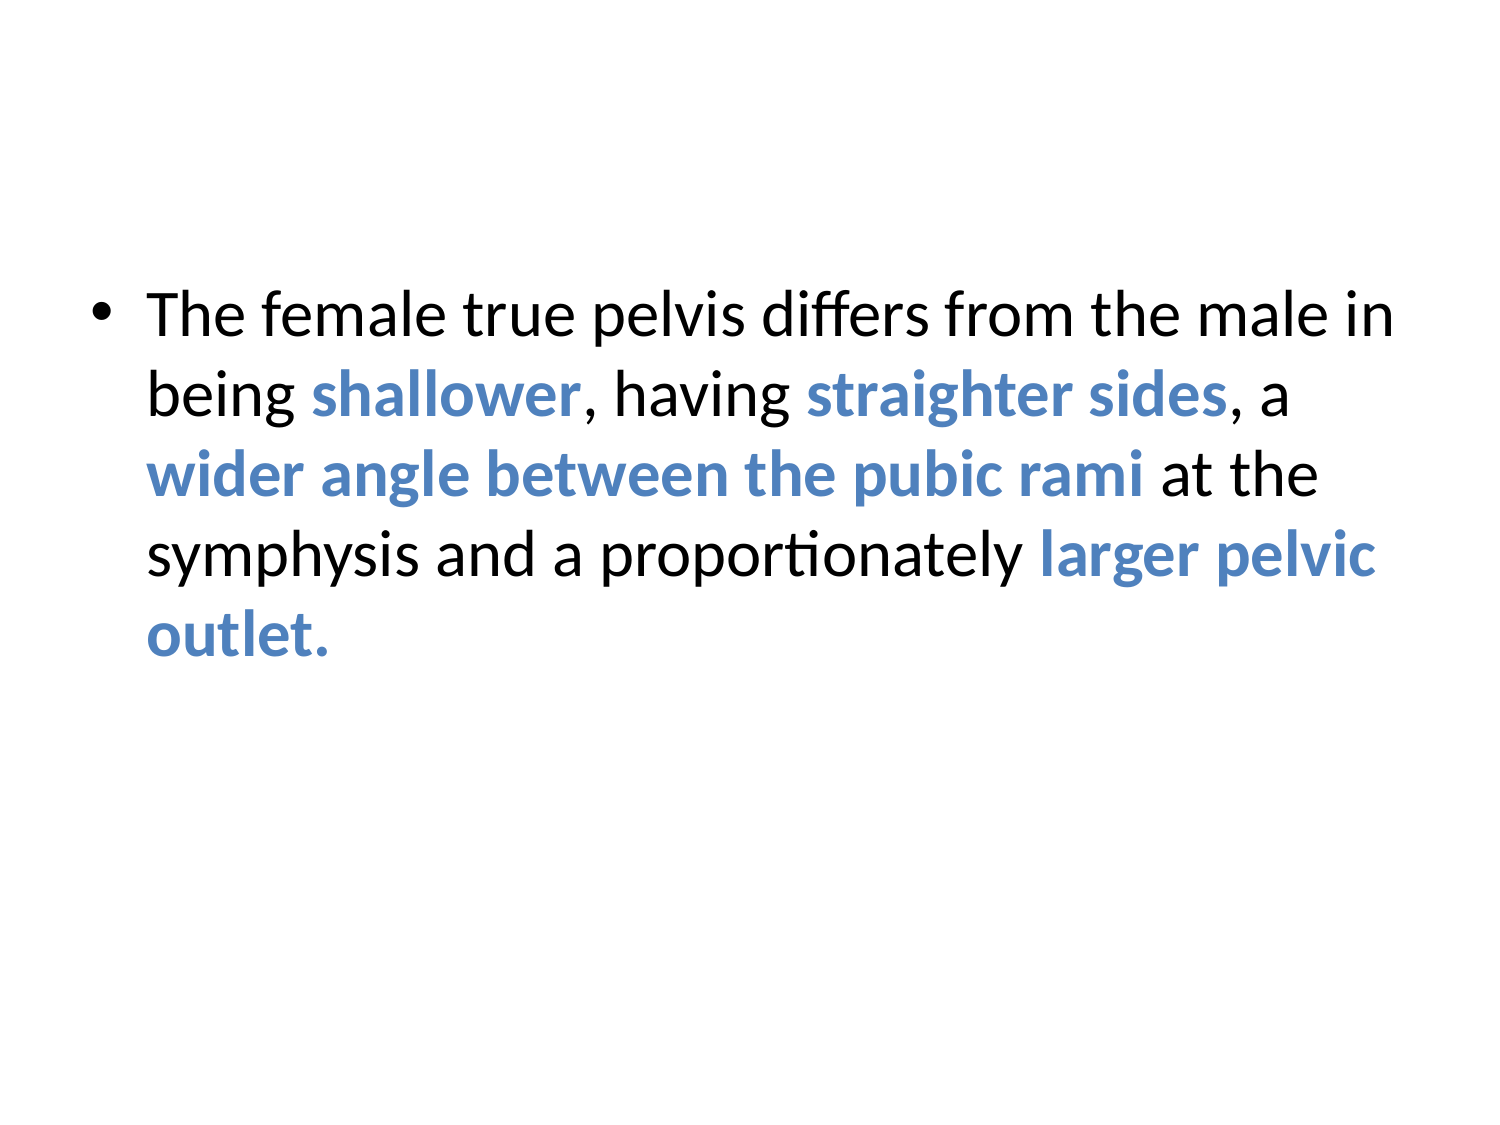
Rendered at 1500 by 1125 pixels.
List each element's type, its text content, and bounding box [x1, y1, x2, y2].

list The female true pelvis differs from the male in being shallower, having straighter sides, a wider angle between the pubic rami at the symphysis and a proportionately larger pelvic outlet. [75, 262, 1425, 1005]
